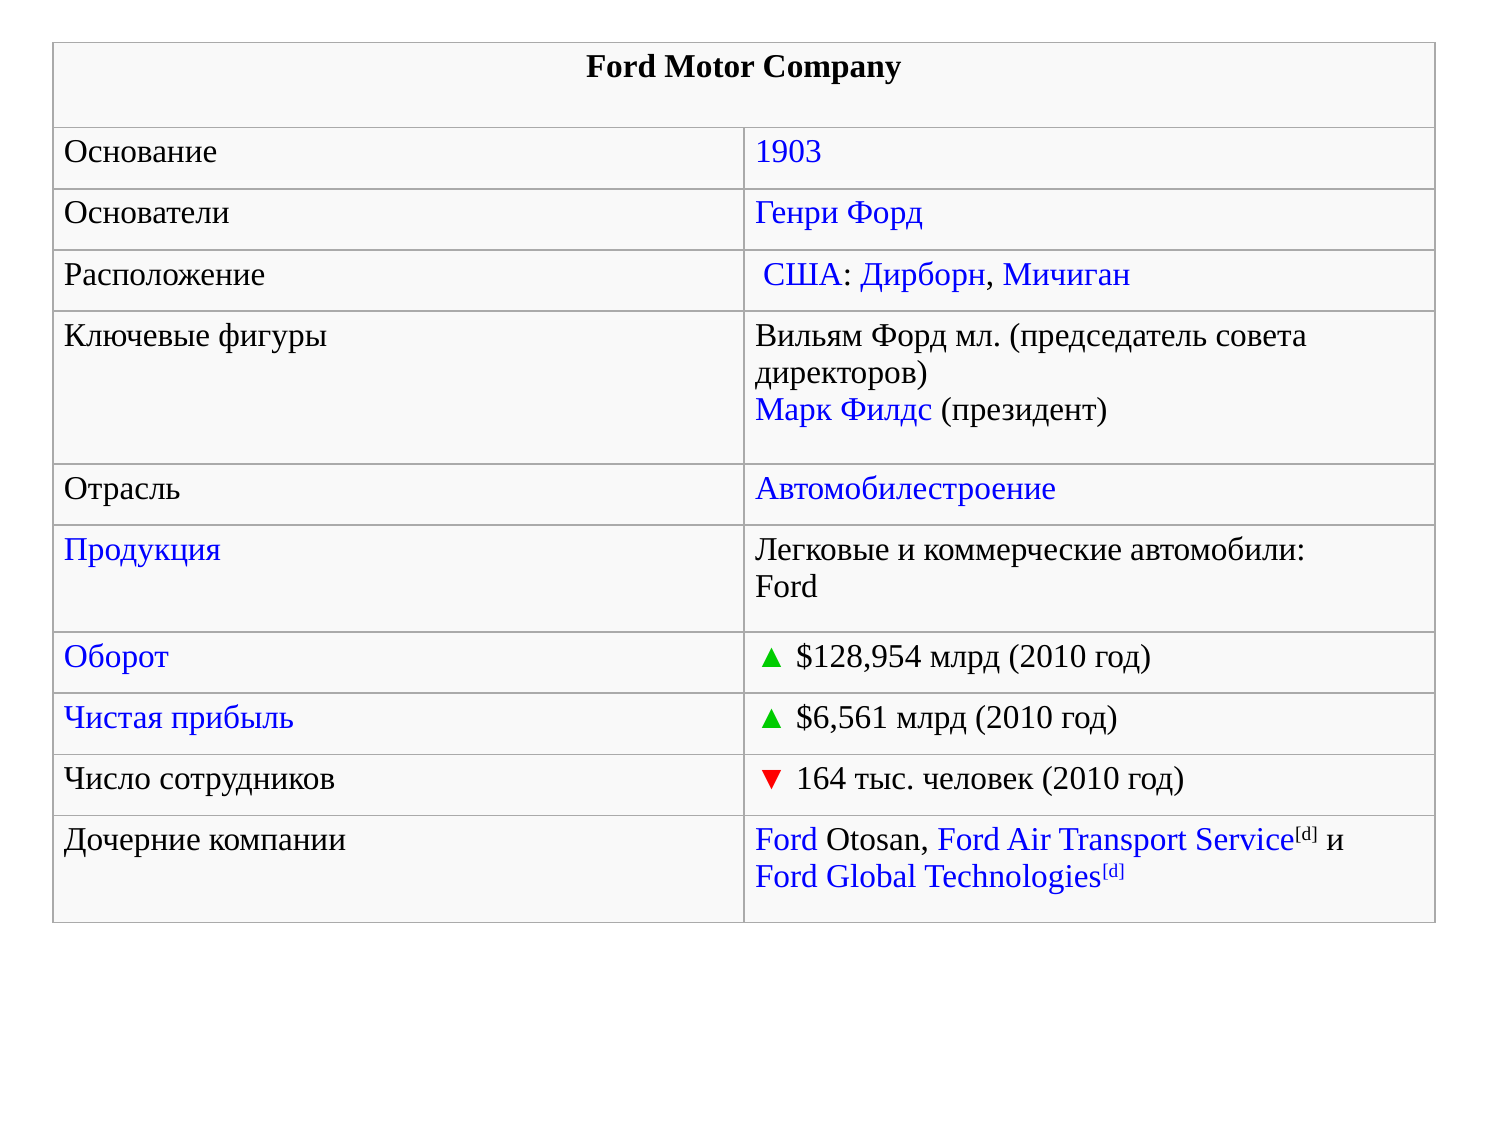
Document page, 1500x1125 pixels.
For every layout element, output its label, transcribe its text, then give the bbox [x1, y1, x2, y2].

table_cell Основание [54, 128, 743, 188]
table_cell Генри Форд [745, 190, 1434, 249]
table_cell Дочерние компании [54, 816, 743, 922]
table_cell Автомобилестроение [745, 465, 1434, 524]
table_cell Вильям Форд мл. (председатель совета директоров) Марк Филдс (президент) [745, 312, 1434, 463]
table_cell Продукция [54, 526, 743, 631]
table_cell Оборот [54, 633, 743, 692]
table_cell 1903 [745, 128, 1434, 188]
table_cell США: Дирборн, Мичиган [745, 251, 1434, 310]
table_cell Ford Otosan, Ford Air Transport Service[d] и Ford Global Technologies[d] [745, 816, 1434, 922]
table_cell Число сотрудников [54, 755, 743, 815]
table_cell Ключевые фигуры [54, 312, 743, 463]
table_cell Расположение [54, 251, 743, 310]
table_cell ▲ $6,561 млрд (2010 год) [745, 694, 1434, 754]
table_cell ▲ $128,954 млрд (2010 год) [745, 633, 1434, 692]
table_cell Основатели [54, 190, 743, 249]
table_header Ford Motor Company [54, 43, 1434, 127]
table_cell Отрасль [54, 465, 743, 524]
table_cell Чистая прибыль [54, 694, 743, 754]
table_cell ▼ 164 тыс. человек (2010 год) [745, 755, 1434, 815]
table_cell Легковые и коммерческие автомобили: Ford [745, 526, 1434, 631]
